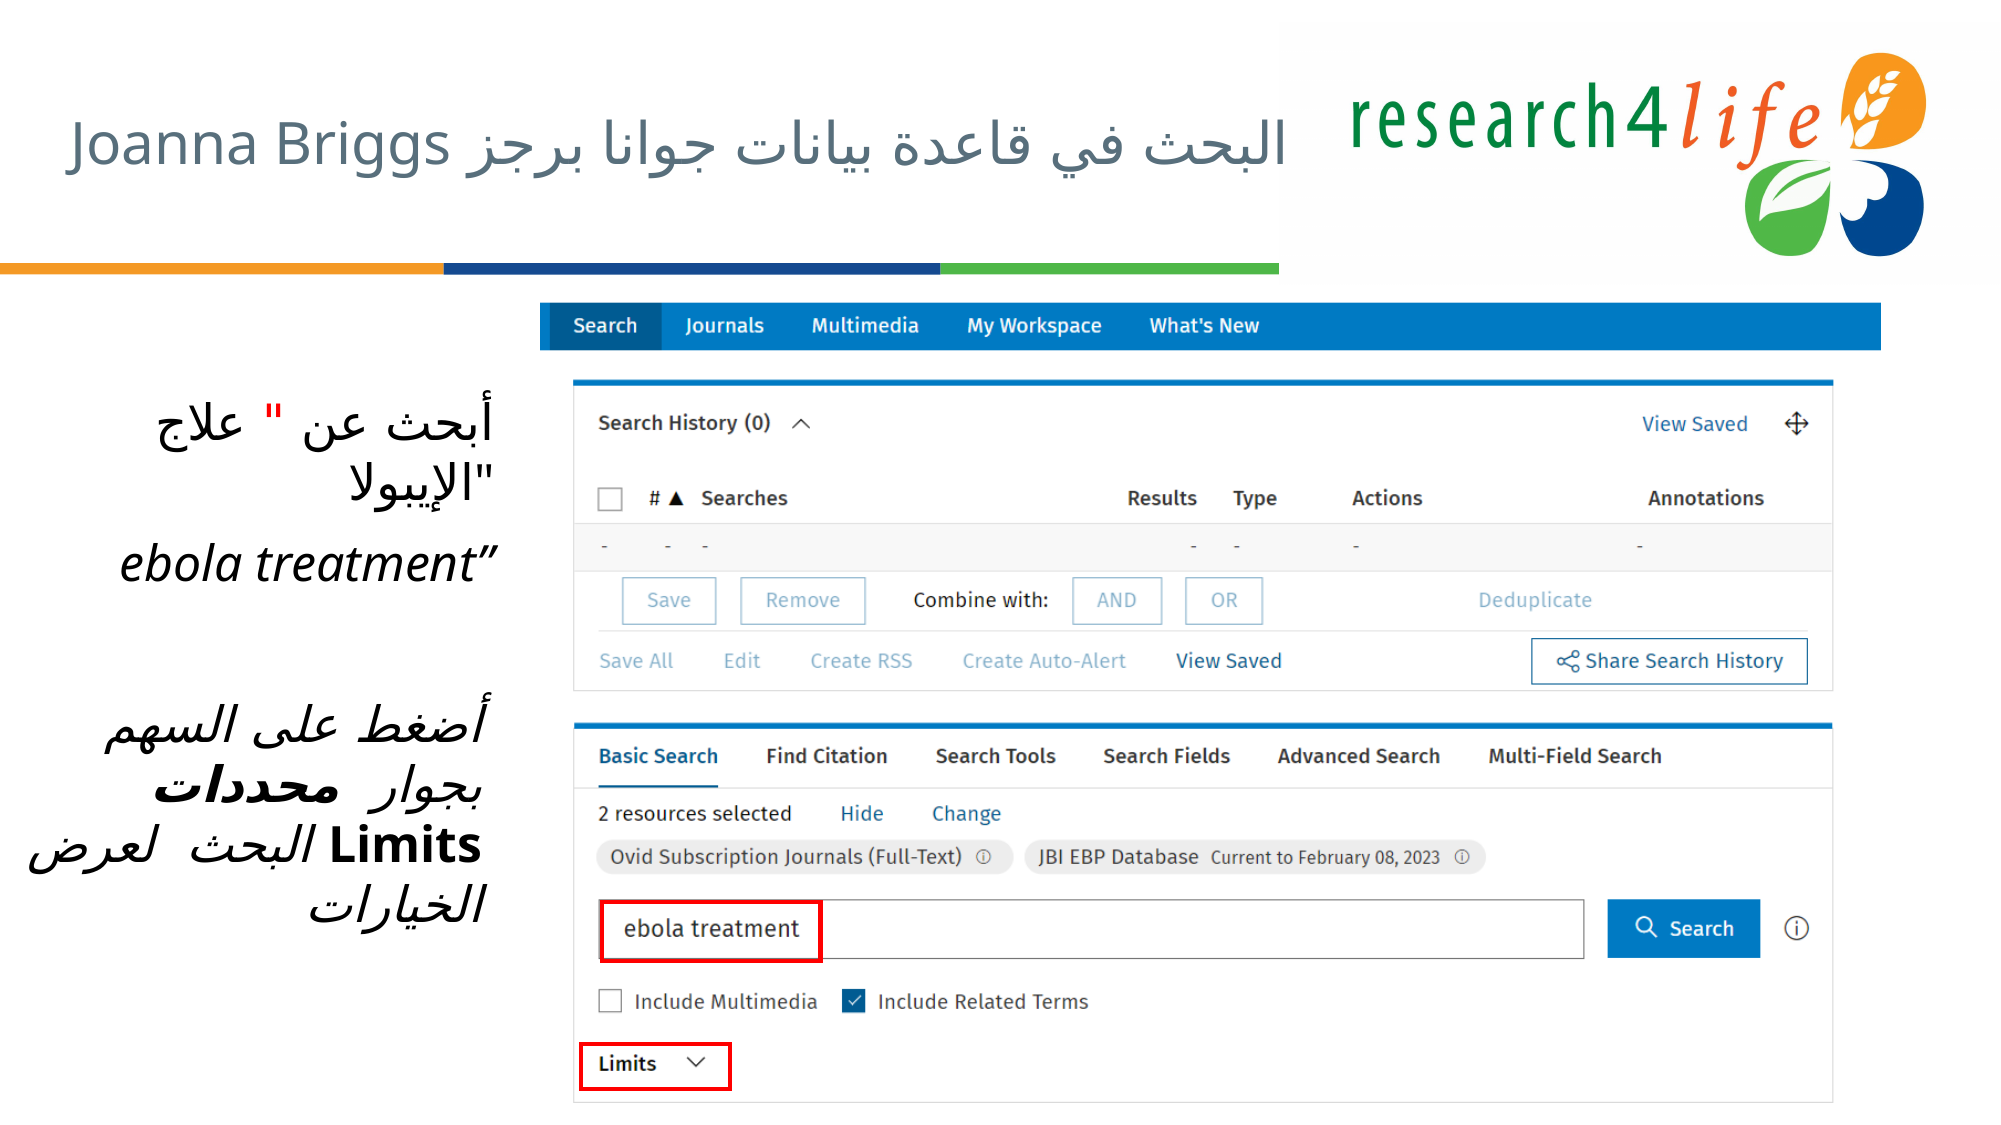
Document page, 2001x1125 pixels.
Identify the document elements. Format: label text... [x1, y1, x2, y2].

title البحث في قاعدة بيانات جوانا برجز Joanna Briggs [26, 107, 1335, 201]
picture [539, 295, 1882, 1104]
list أبحث عن " علاج الإيبولا" ebola treatment” أضغط على السهم بجوار محددات Limits البحث لعرض الخيارات [11, 382, 510, 828]
picture [1279, 22, 2000, 285]
